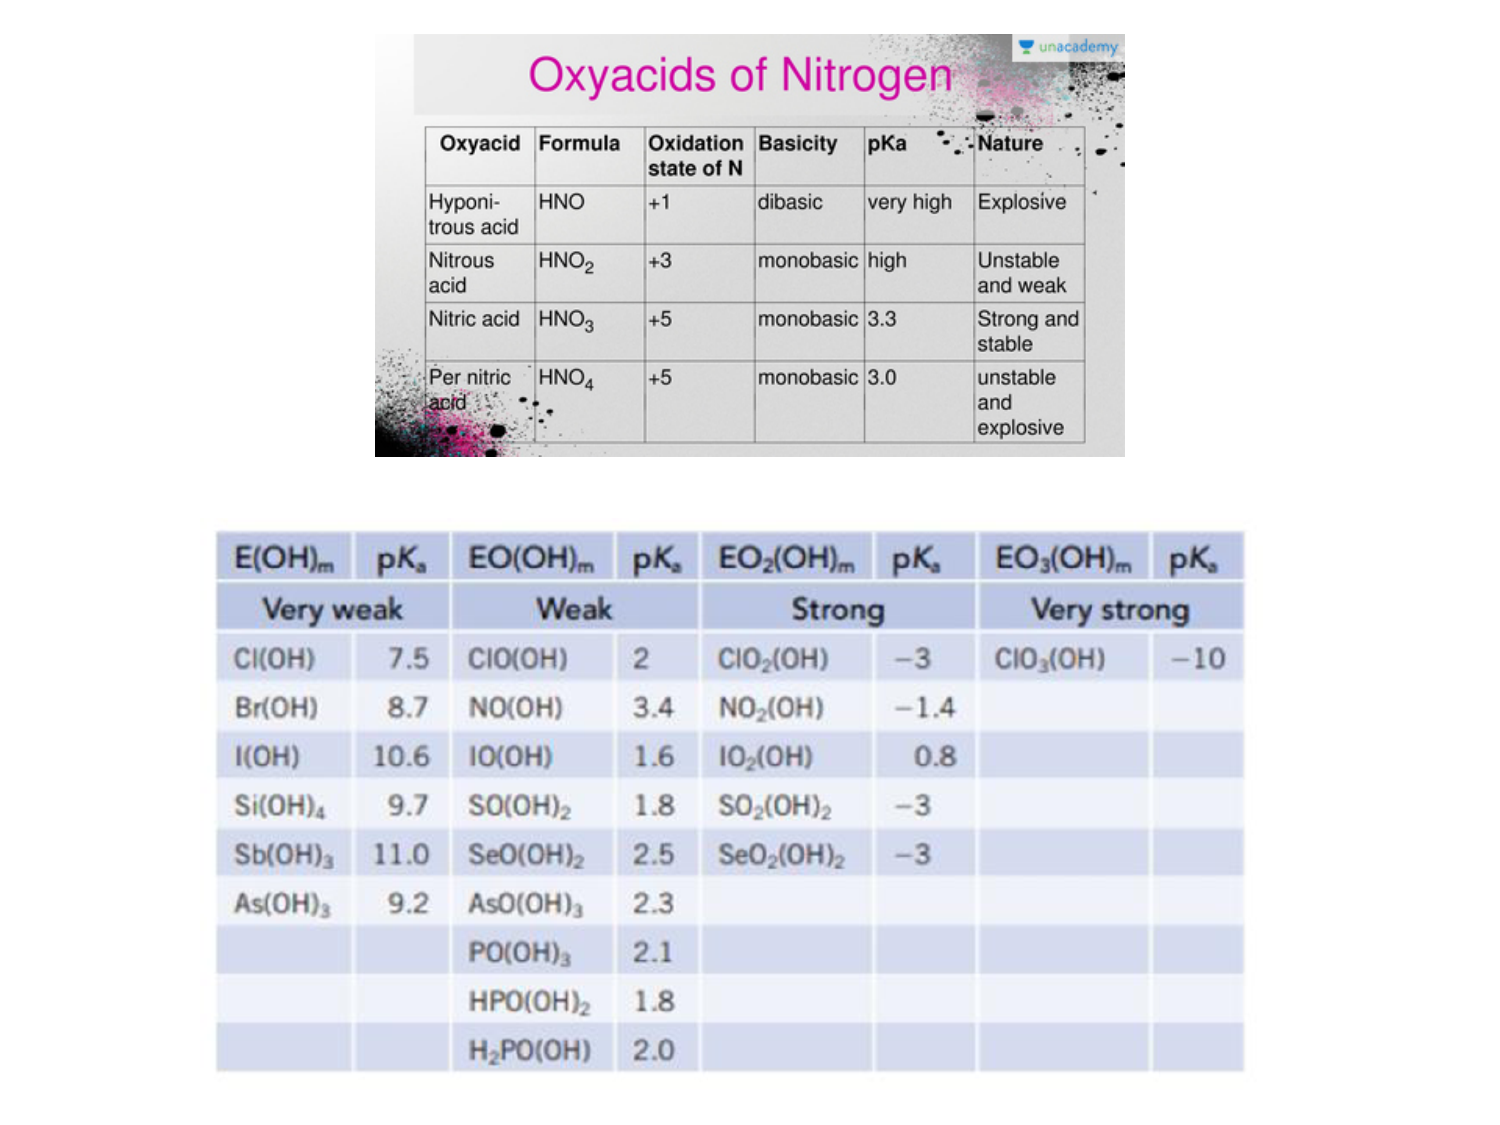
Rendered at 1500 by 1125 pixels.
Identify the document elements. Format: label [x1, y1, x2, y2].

picture [374, 34, 1126, 458]
picture [199, 518, 1263, 1091]
